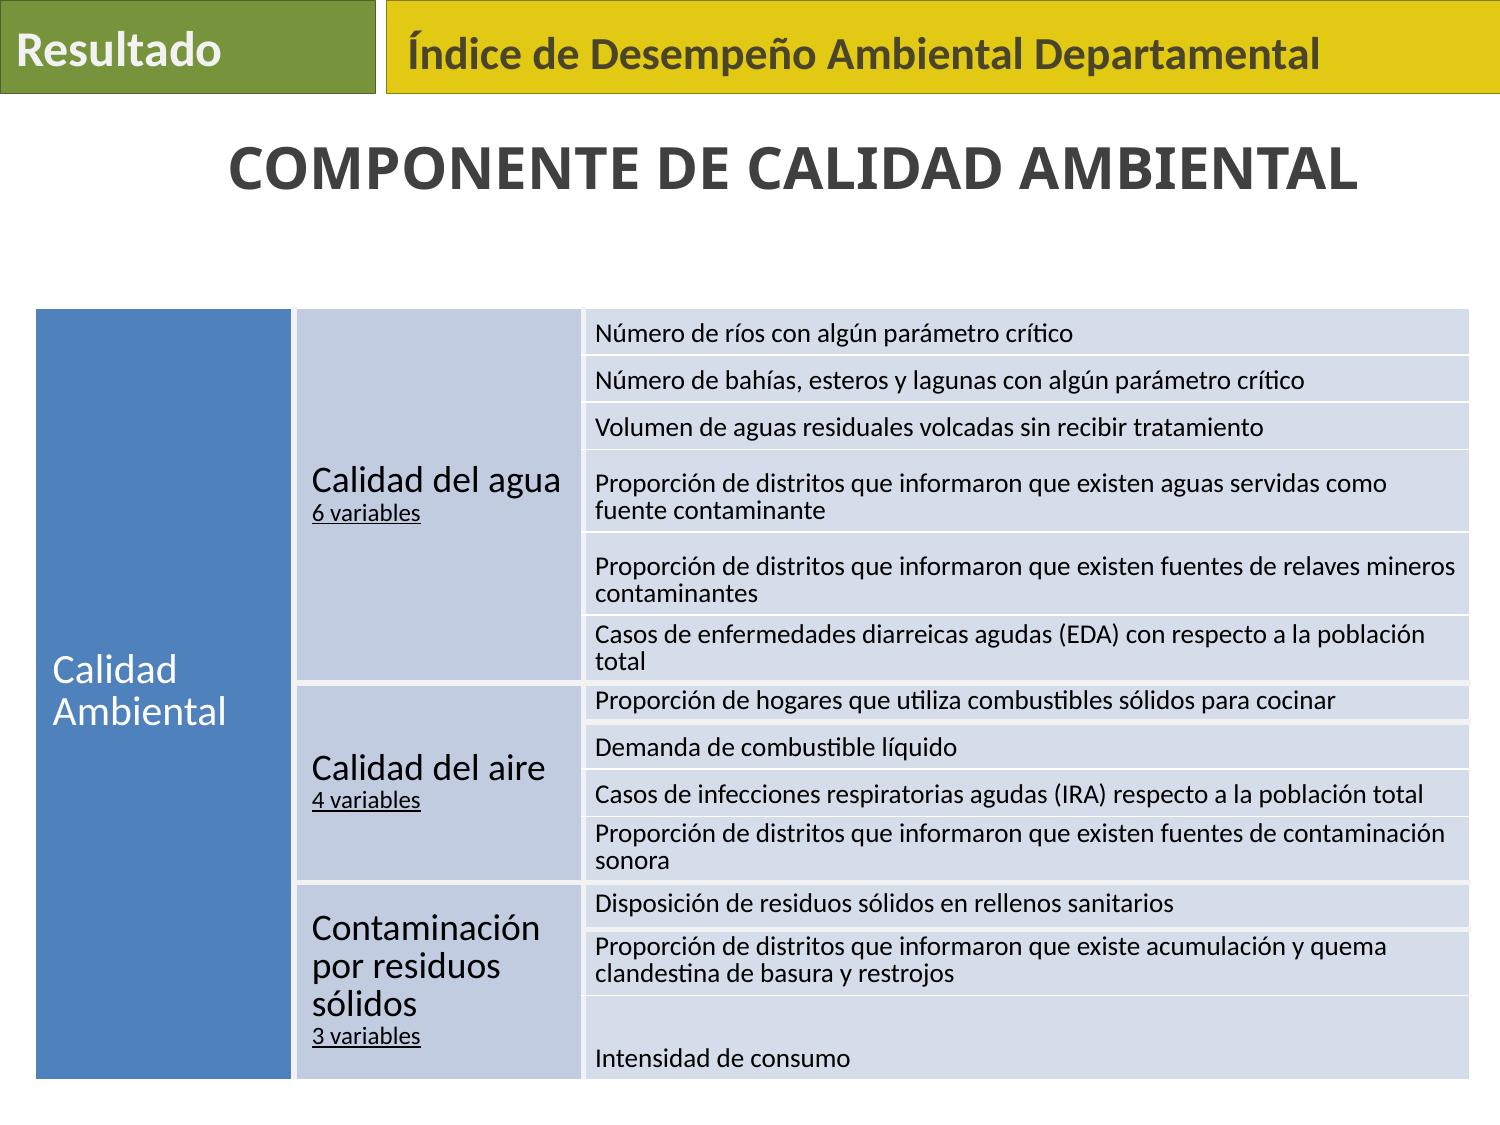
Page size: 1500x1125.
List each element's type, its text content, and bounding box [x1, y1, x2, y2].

text_box Índice de Desempeño Ambiental Departamental [392, 16, 1337, 86]
text_box [0, 0, 377, 96]
table_cell Casos de infecciones respiratorias agudas (IRA) respecto a la población total [586, 770, 1469, 816]
text_box [385, 0, 1500, 96]
table_cell Proporción de hogares que utiliza combustibles sólidos para cocinar [586, 686, 1469, 719]
table_cell Volumen de aguas residuales volcadas sin recibir tratamiento [586, 403, 1469, 449]
table_cell Intensidad de consumo [586, 996, 1469, 1079]
table_cell Demanda de combustible líquido [586, 725, 1469, 768]
table_cell Número de bahías, esteros y lagunas con algún parámetro crítico [586, 356, 1469, 401]
table_cell Contaminación por residuos sólidos 3 variables [297, 885, 581, 1079]
text_box Componente de Calidad Ambiental [212, 123, 1375, 209]
table_cell Proporción de distritos que informaron que existen fuentes de relaves mineros contaminantes [586, 533, 1469, 614]
table_cell Proporción de distritos que informaron que existe acumulación y quema clandestina de basura y restrojos [586, 932, 1469, 995]
table_header Calidad Ambiental [36, 309, 291, 1079]
table_cell Casos de enfermedades diarreicas agudas (EDA) con respecto a la población total [586, 616, 1469, 680]
table_cell Disposición de residuos sólidos en rellenos sanitarios [586, 885, 1469, 927]
table_cell Proporción de distritos que informaron que existen fuentes de contaminación sonora [586, 817, 1469, 880]
table_cell Proporción de distritos que informaron que existen aguas servidas como fuente contaminante [586, 450, 1469, 531]
table_cell Calidad del aire 4 variables [297, 686, 581, 880]
text_box Resultado [1, 9, 238, 85]
table_header Número de ríos con algún parámetro crítico [586, 309, 1469, 354]
table_header Calidad del agua 6 variables [297, 309, 581, 680]
